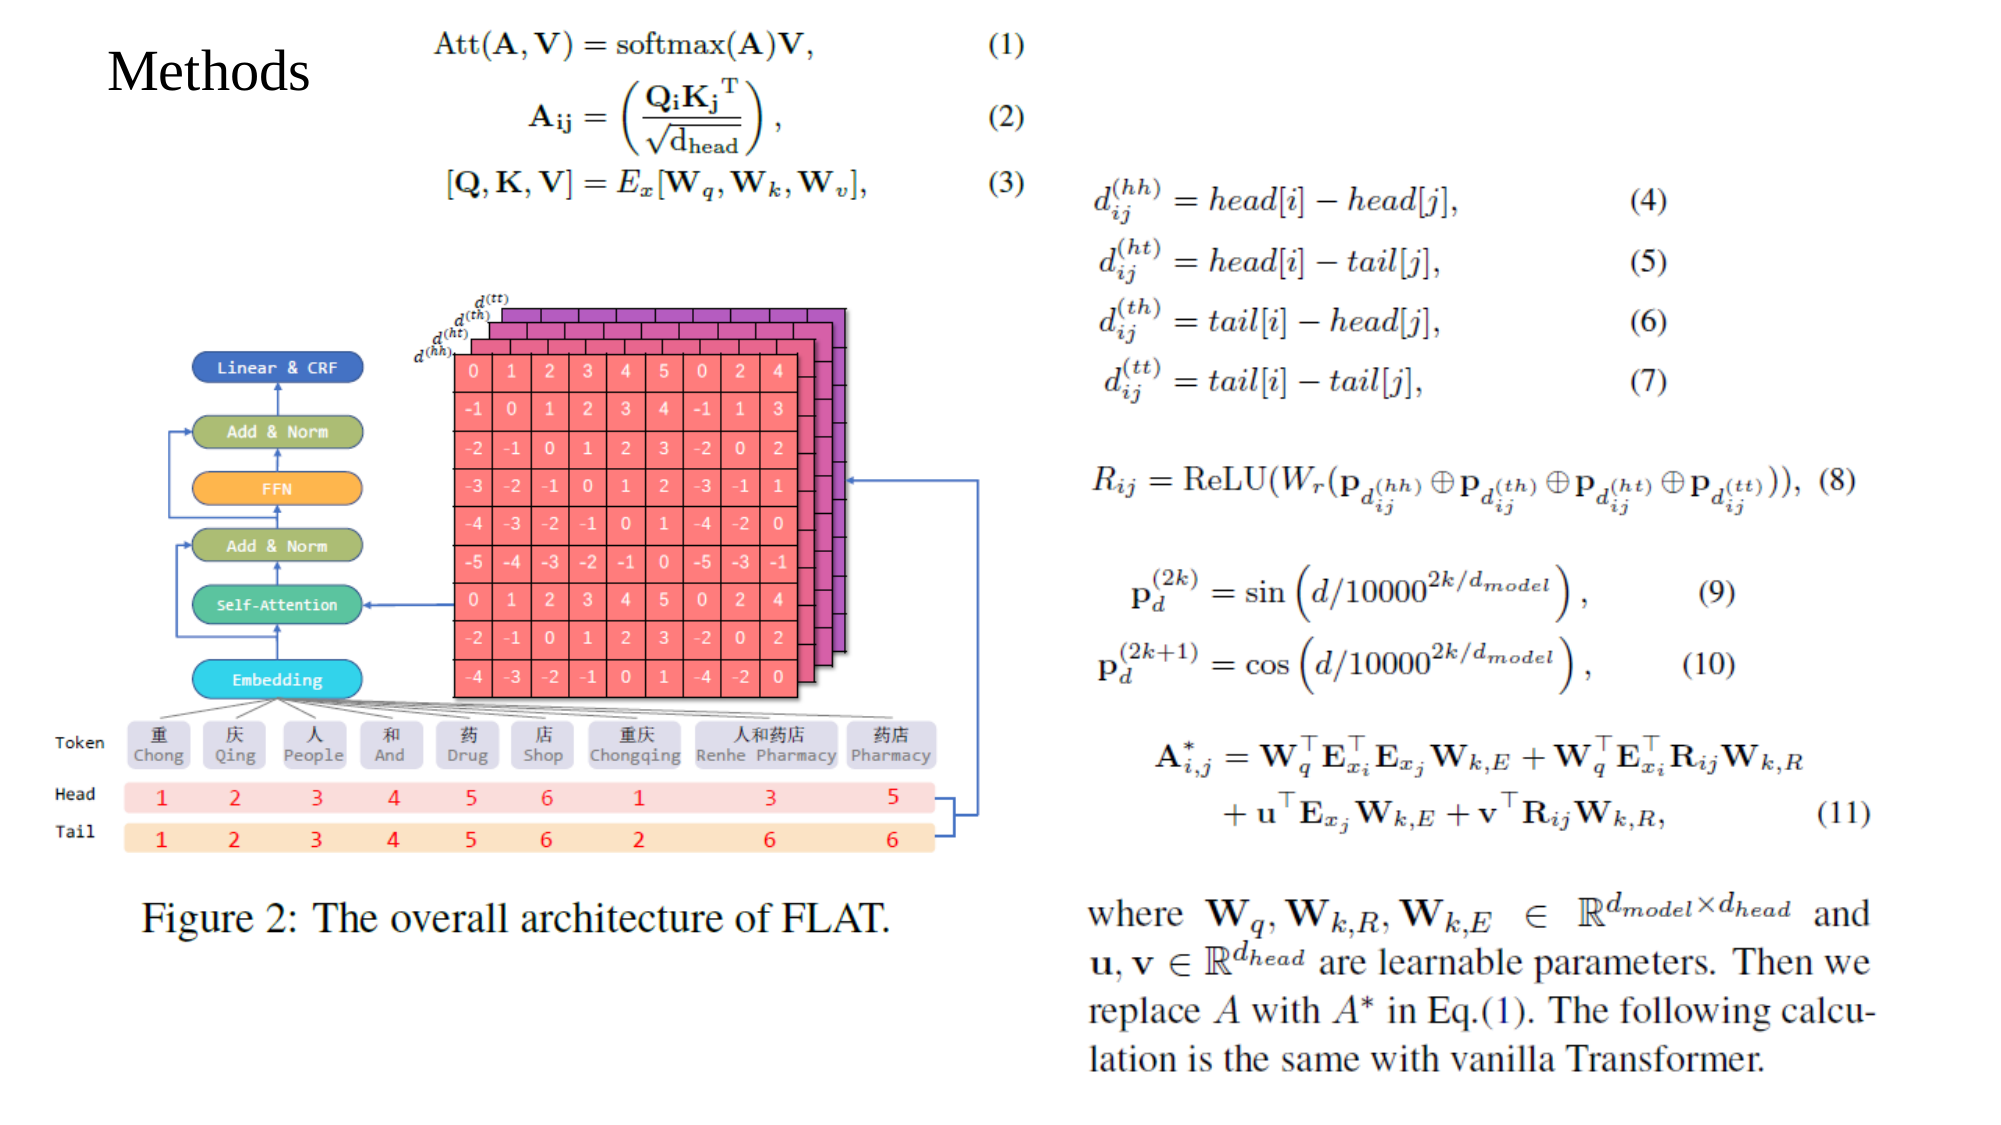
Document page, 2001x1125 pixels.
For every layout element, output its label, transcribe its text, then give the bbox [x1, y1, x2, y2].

picture [1079, 720, 1908, 1078]
title Methods [92, 34, 360, 112]
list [29, 212, 1080, 977]
picture [384, 6, 1694, 429]
picture [1079, 532, 1767, 712]
picture [1079, 432, 1868, 528]
